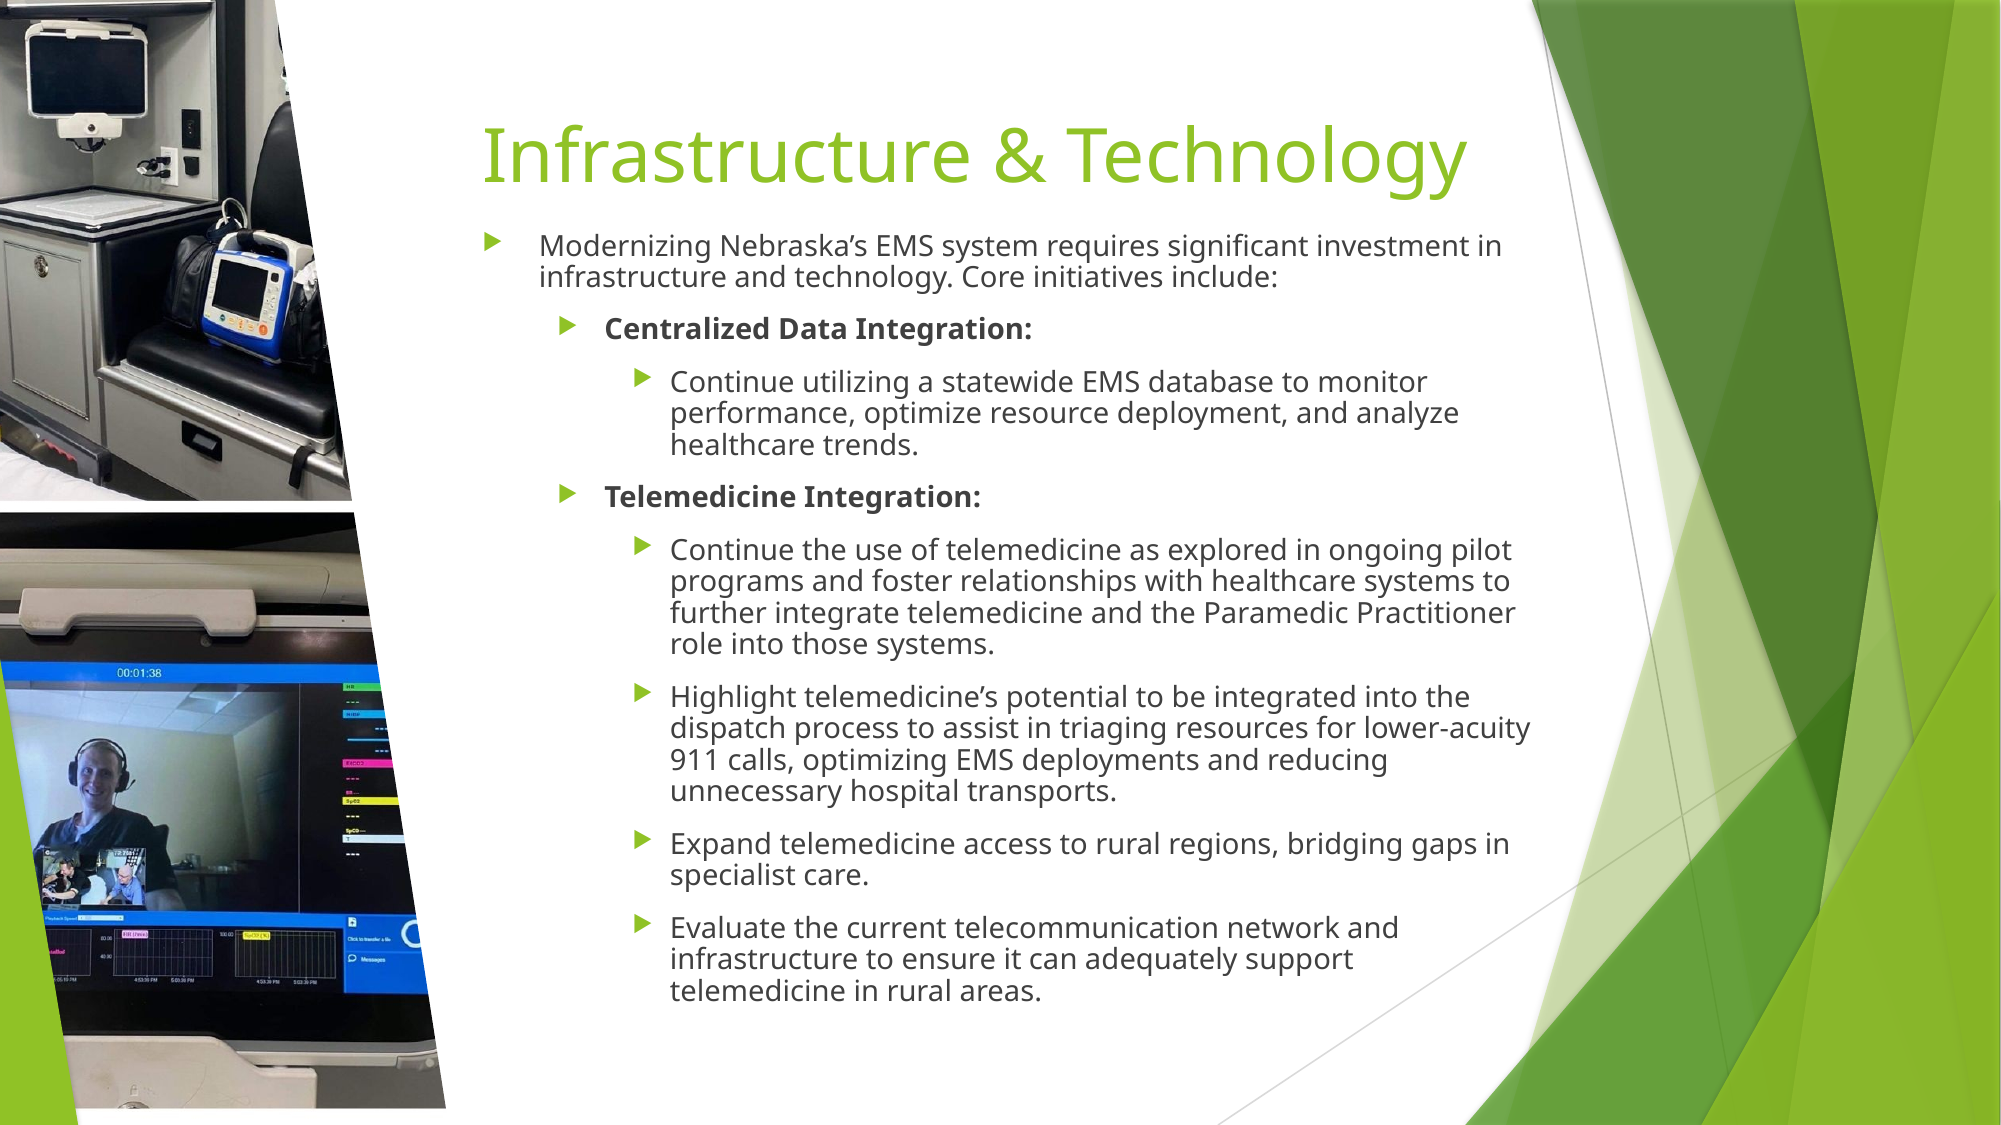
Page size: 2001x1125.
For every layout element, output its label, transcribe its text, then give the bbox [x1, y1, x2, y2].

list Modernizing Nebraska’s EMS system requires significant investment in infrastructure and technology. Core initiatives include: Centralized Data Integration: Continue utilizing a statewide EMS database to monitor performance, optimize resource deployment, and analyze healthcare trends. Telemedicine Integration: Continue the use of telemedicine as explored in ongoing pilot programs and foster relationships with healthcare systems to further integrate telemedicine and the Paramedic Practitioner role into those systems. Highlight telemedicine’s potential to be integrated into the dispatch process to assist in triaging resources for lower-acuity 911 calls, optimizing EMS deployments and reducing unnecessary hospital transports. Expand telemedicine access to rural regions, bridging gaps in specialist care. Evaluate the current telecommunication network and infrastructure to ensure it can adequately support telemedicine in rural areas. [467, 223, 1549, 1085]
picture [0, 0, 449, 1125]
title Infrastructure & Technology [467, 99, 1522, 223]
